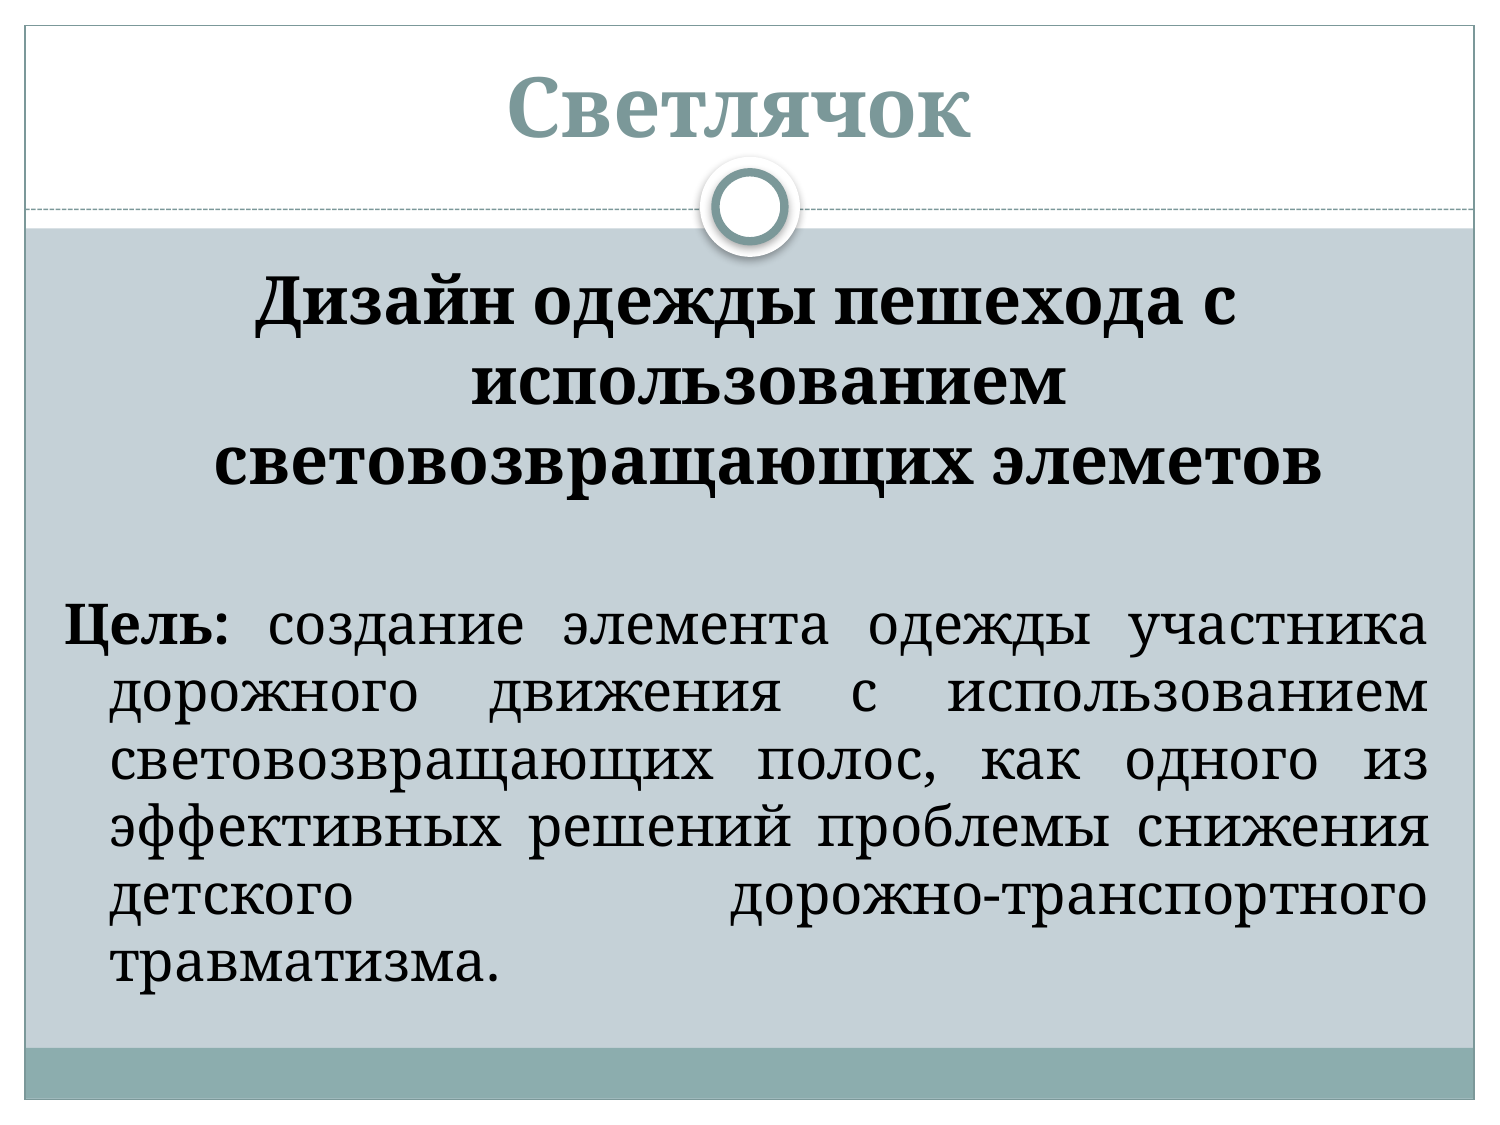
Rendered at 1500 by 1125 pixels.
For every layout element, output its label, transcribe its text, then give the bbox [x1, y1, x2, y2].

list Дизайн одежды пешехода с использованием световозвращающих элеметов Цель: создание элемента одежды участника дорожного движения с использованием световозвращающих полос, как одного из эффективных решений проблемы снижения детского дорожно-транспортного травматизма. [49, 250, 1445, 1001]
title Светлячок [49, 37, 1450, 162]
